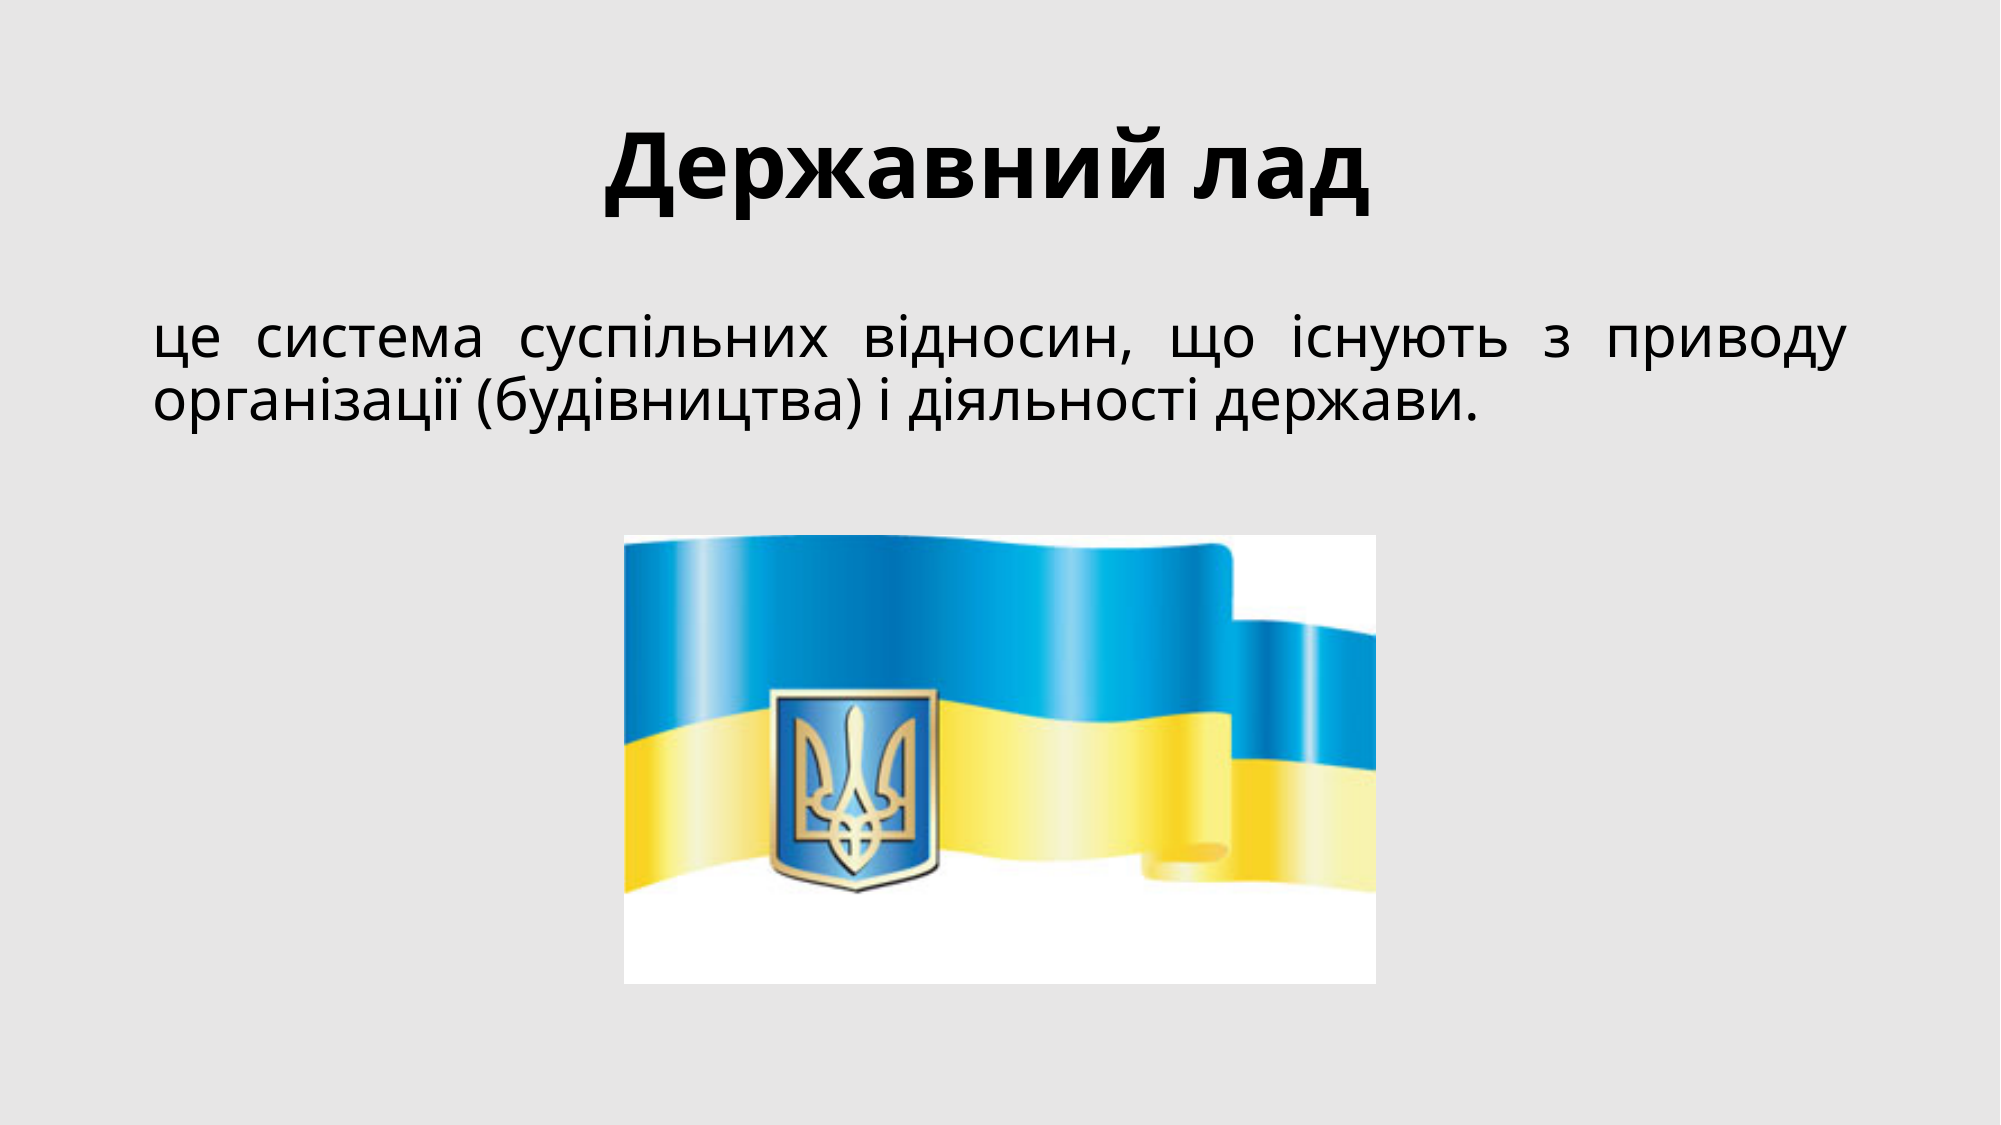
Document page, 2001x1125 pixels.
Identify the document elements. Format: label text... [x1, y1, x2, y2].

title Державний лад [137, 59, 1863, 278]
list це система суспільних відносин, що існують з приводу організації (будівництва) і діяльності держави. [137, 299, 1863, 454]
picture [624, 535, 1376, 984]
